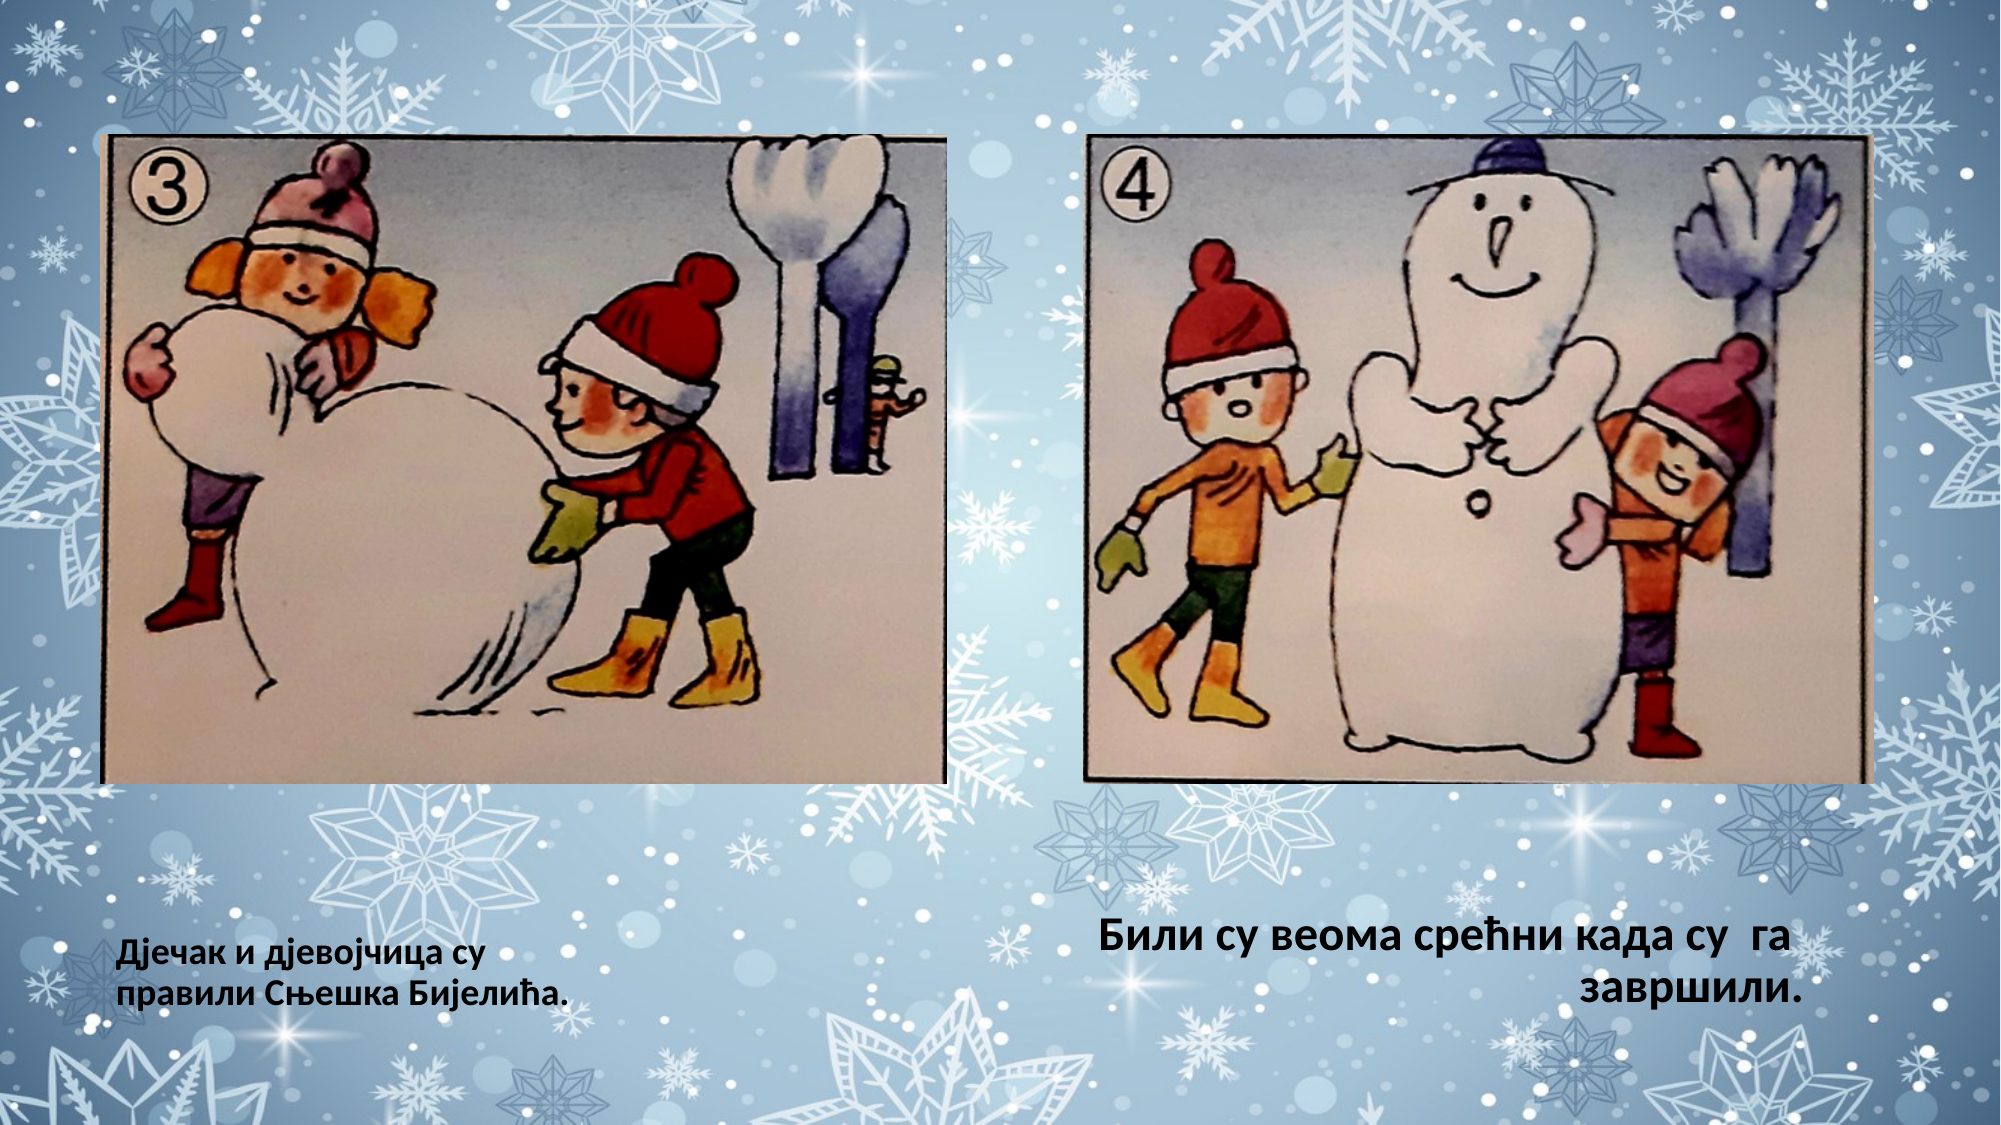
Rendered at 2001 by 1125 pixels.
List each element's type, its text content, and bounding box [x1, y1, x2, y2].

list Били су веома срећни када су га завршили. [1083, 885, 1845, 1021]
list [1083, 134, 1874, 784]
picture [0, 0, 2001, 1125]
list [100, 134, 947, 784]
list Дјечак и дјевојчица су правили Сњешка Бијелића. [100, 885, 947, 1021]
